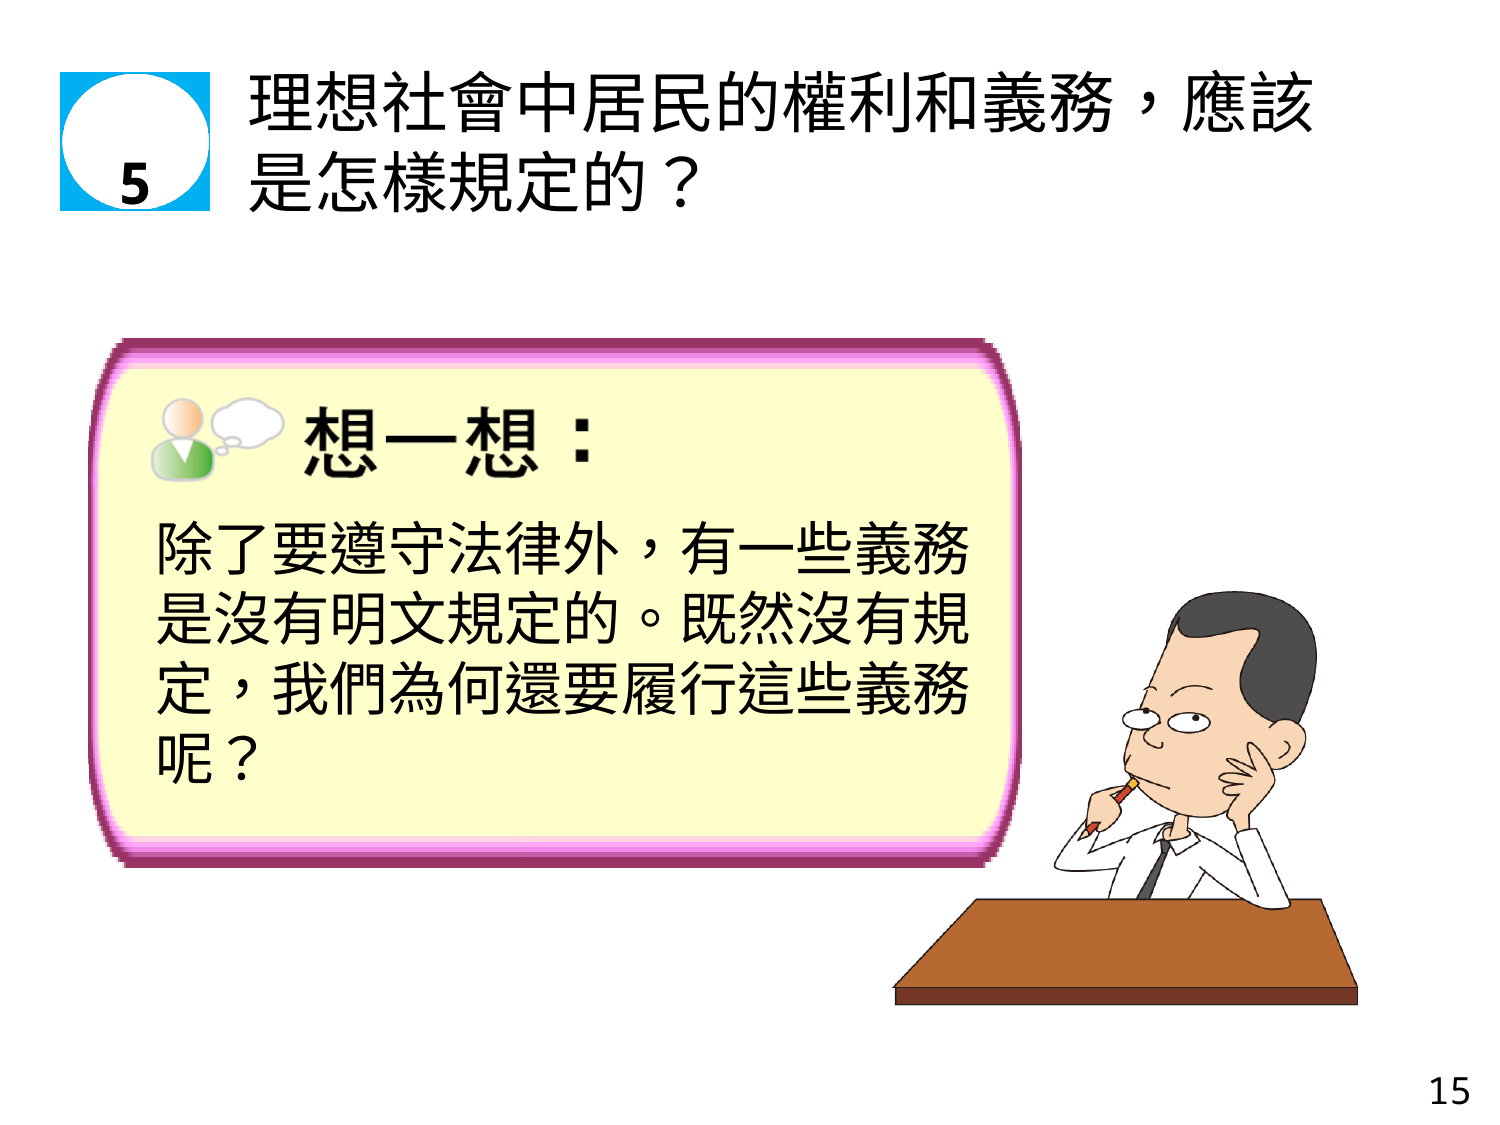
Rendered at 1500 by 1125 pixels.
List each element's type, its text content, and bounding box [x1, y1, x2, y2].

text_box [33, 53, 1335, 230]
text_box 15 [1412, 1059, 1500, 1120]
picture [88, 338, 1022, 868]
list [891, 586, 1365, 1008]
